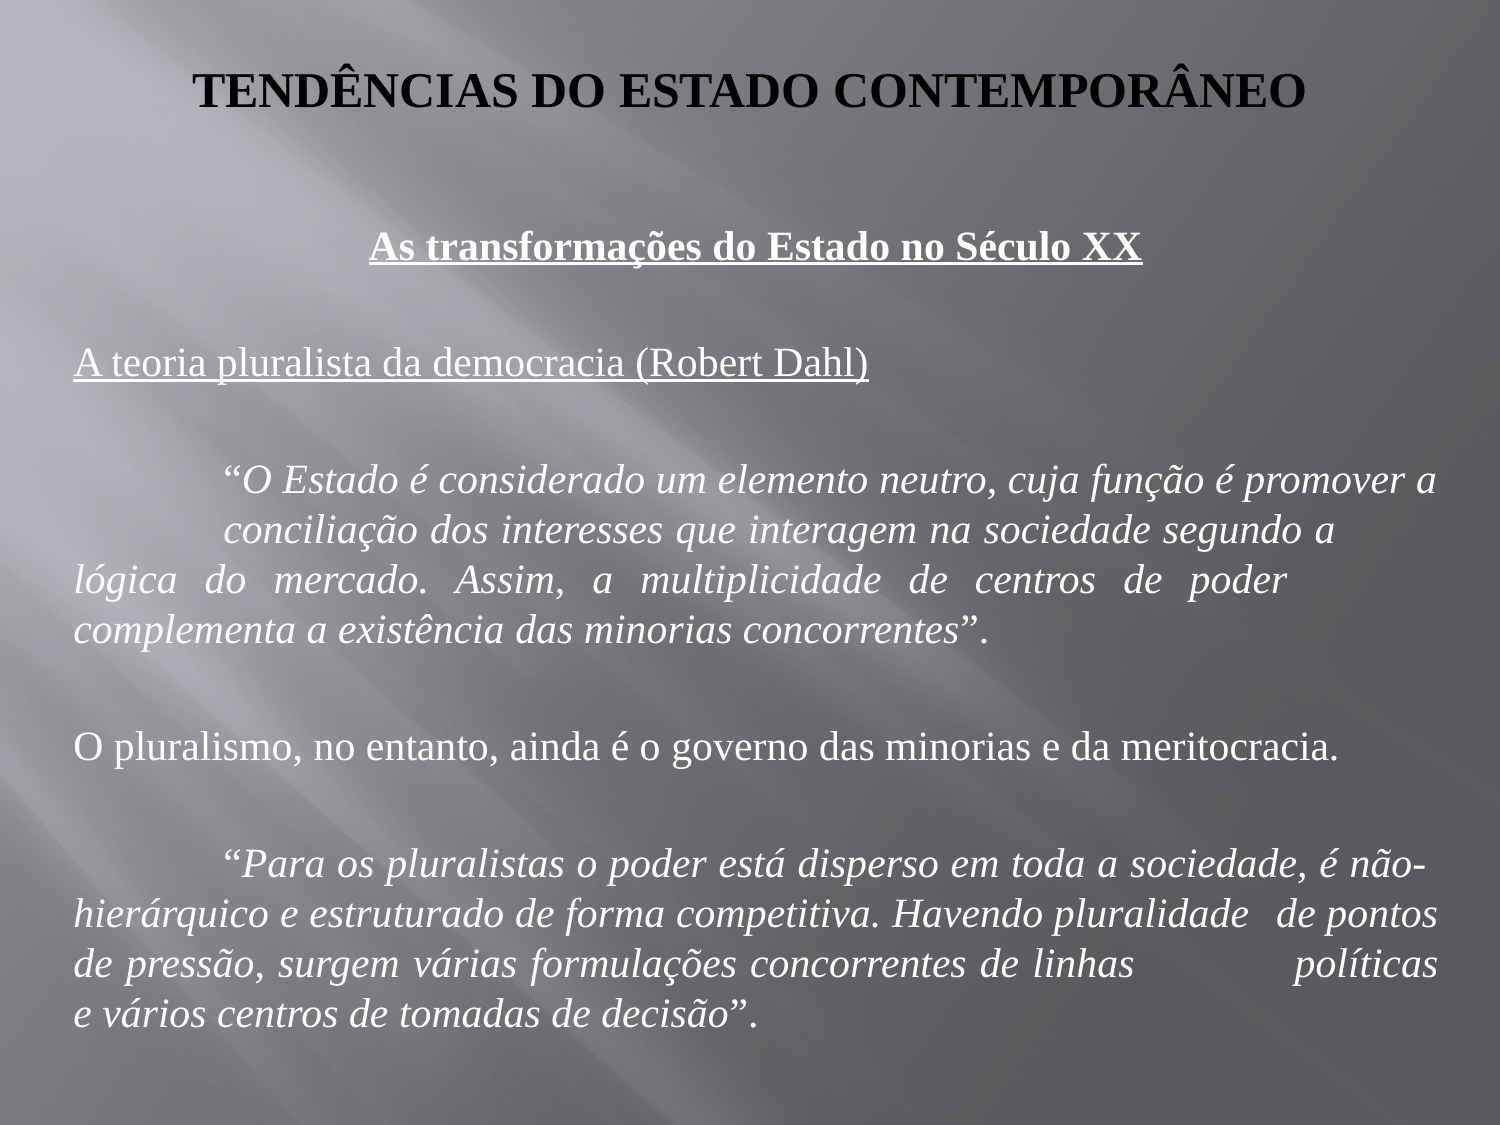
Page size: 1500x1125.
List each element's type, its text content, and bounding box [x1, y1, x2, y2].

subtitle As transformações do Estado no Século XX A teoria pluralista da democracia (Robert Dahl) “O Estado é considerado um elemento neutro, cuja função é promover a conciliação dos interesses que interagem na sociedade segundo a lógica do mercado. Assim, a multiplicidade de centros de poder complementa a existência das minorias concorrentes”. O pluralismo, no entanto, ainda é o governo das minorias e da meritocracia. “Para os pluralistas o poder está disperso em toda a sociedade, é não- hierárquico e estruturado de forma competitiva. Havendo pluralidade de pontos de pressão, surgem várias formulações concorrentes de linhas políticas e vários centros de tomadas de decisão”. [58, 210, 1454, 1067]
title Tendências do Estado Contemporâneo [112, 35, 1388, 118]
